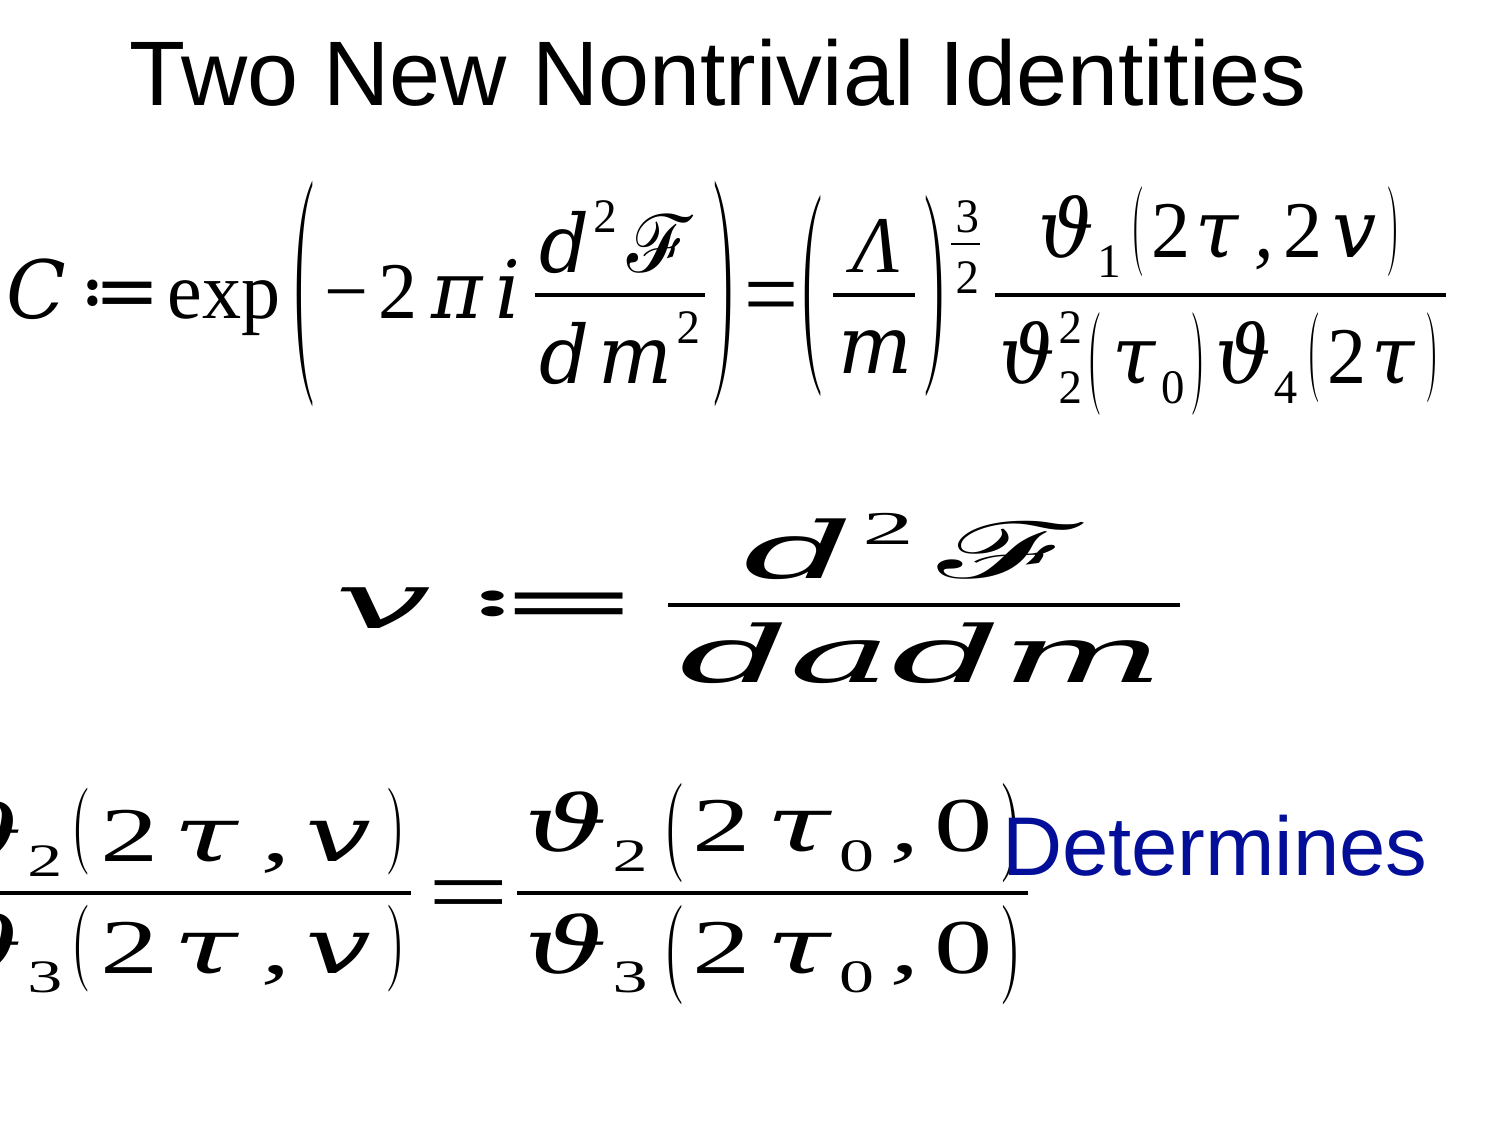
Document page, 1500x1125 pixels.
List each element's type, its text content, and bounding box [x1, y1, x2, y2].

title Two New Nontrivial Identities [44, 0, 1395, 163]
